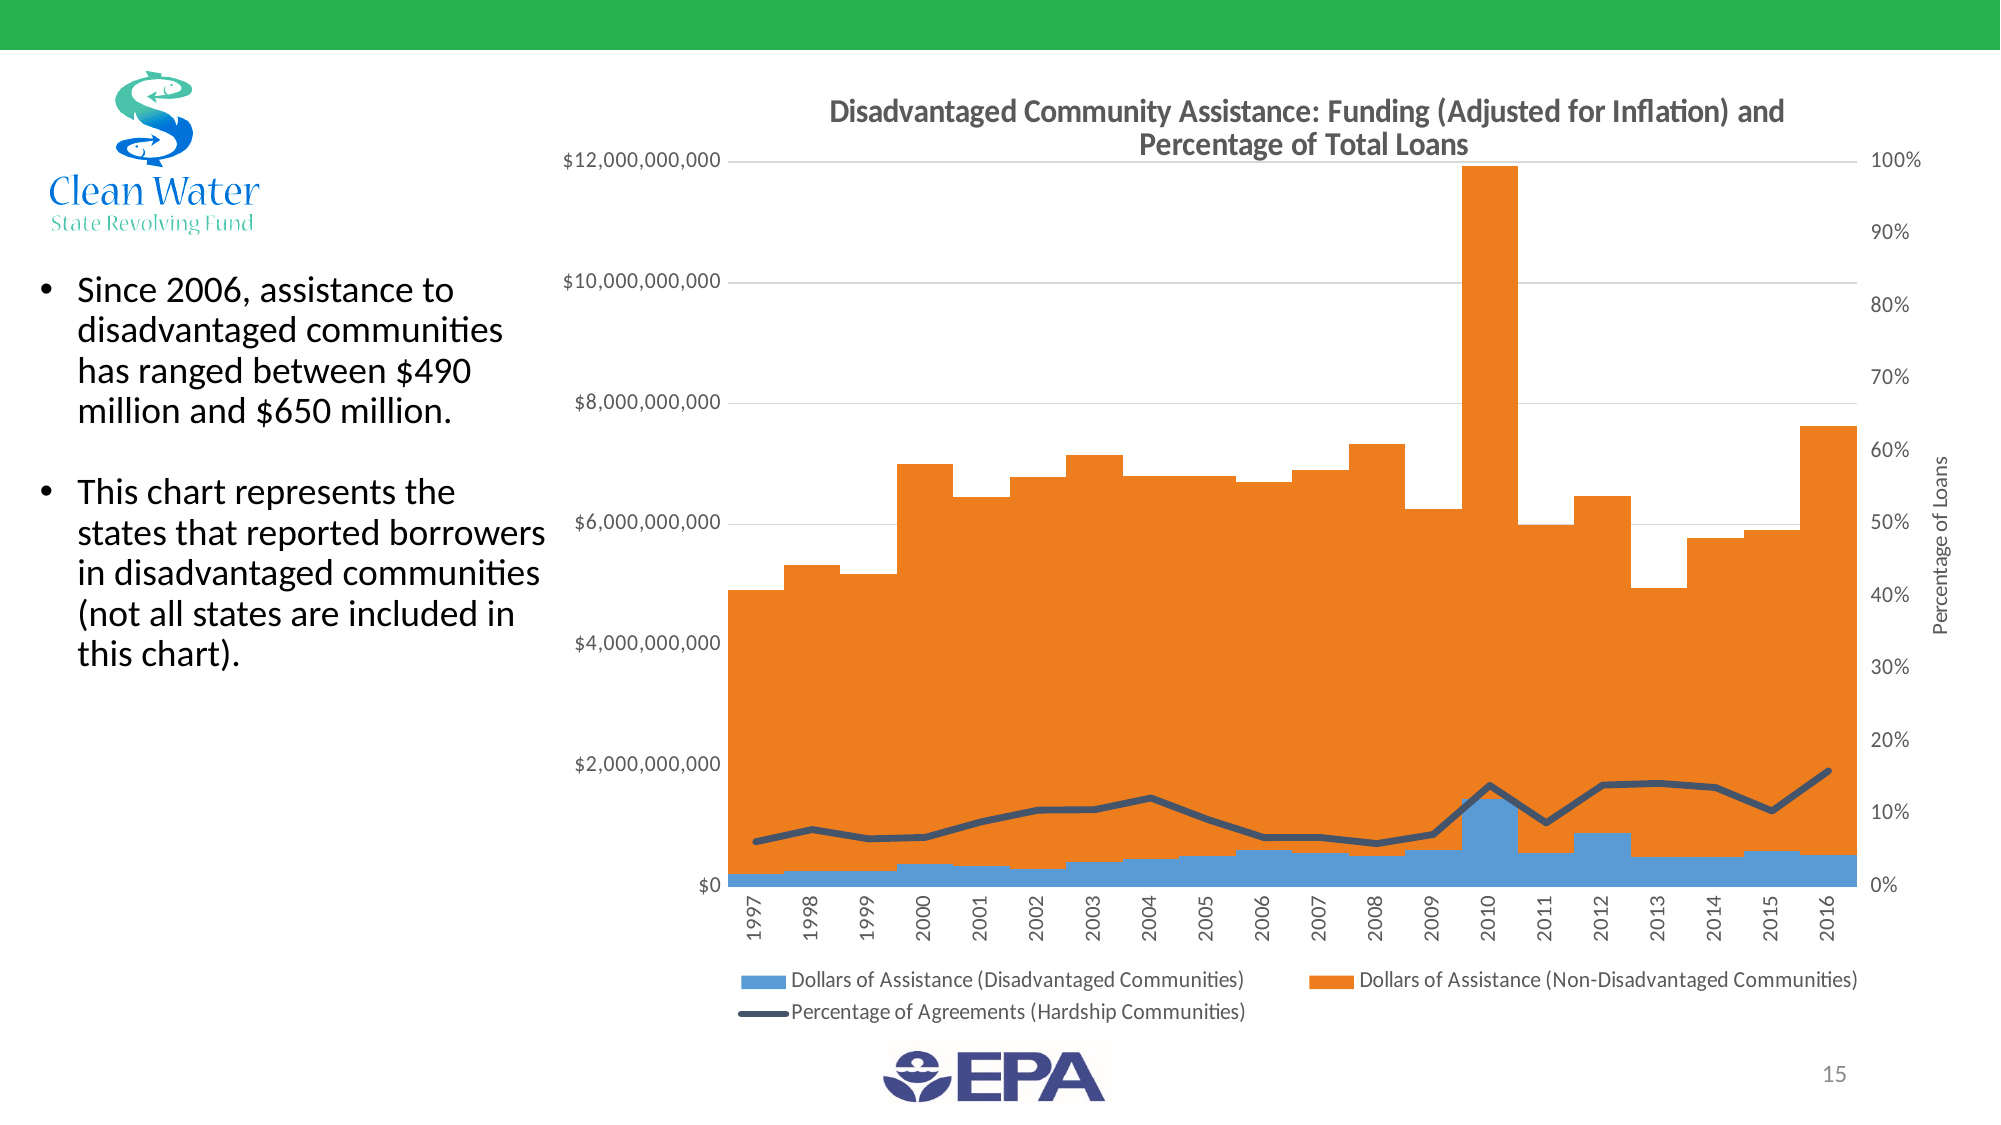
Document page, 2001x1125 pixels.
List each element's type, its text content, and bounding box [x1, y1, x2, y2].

list Since 2006, assistance to disadvantaged communities has ranged between $490 million and $650 million. This chart represents the states that reported borrowers in disadvantaged communities (not all states are included in this chart). [24, 262, 562, 1005]
picture [883, 1037, 1117, 1108]
chart [562, 60, 1975, 1034]
slide_number 15 [1412, 1042, 1863, 1103]
